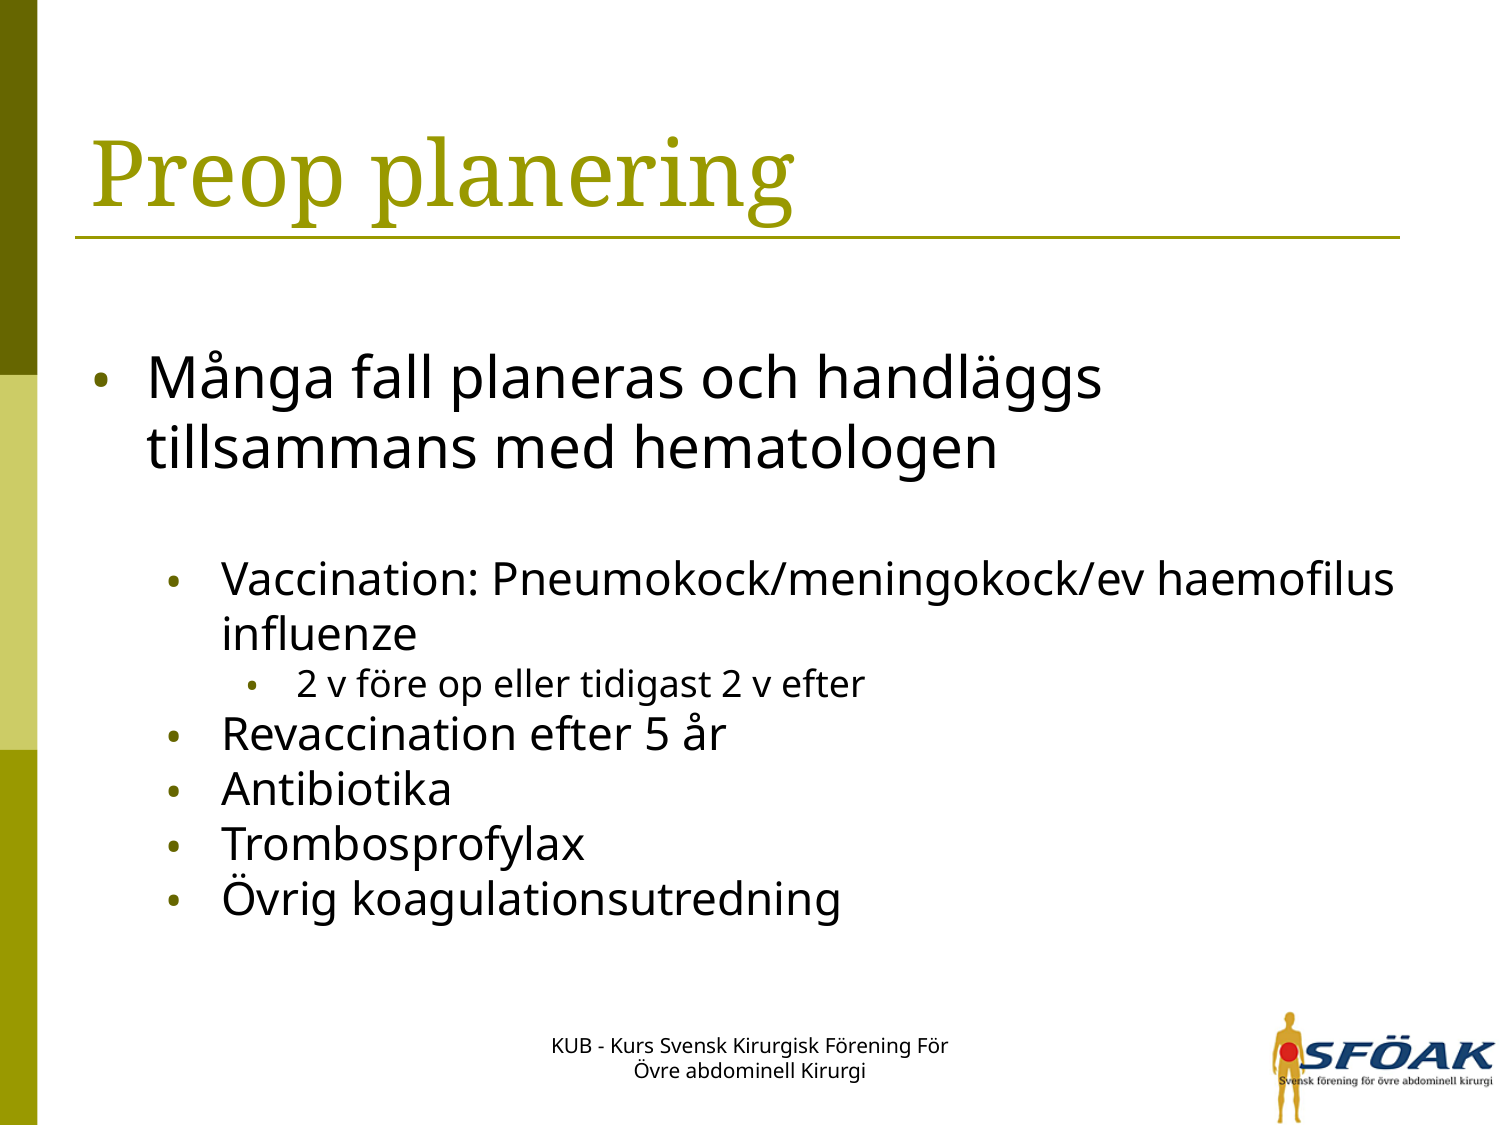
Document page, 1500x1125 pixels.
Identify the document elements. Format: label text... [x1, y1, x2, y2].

picture [1269, 1010, 1500, 1125]
title Preop planering [75, 45, 1425, 233]
list Många fall planeras och handläggs tillsammans med hematologen Vaccination: Pneumokock/meningokock/ev haemofilus influenze 2 v före op eller tidigast 2 v efter Revaccination efter 5 år Antibiotika Trombosprofylax Övrig koagulationsutredning [75, 262, 1425, 1006]
text_box KUB - Kurs Svensk Kirurgisk Förening För Övre abdominell Kirurgi [512, 1024, 988, 1100]
